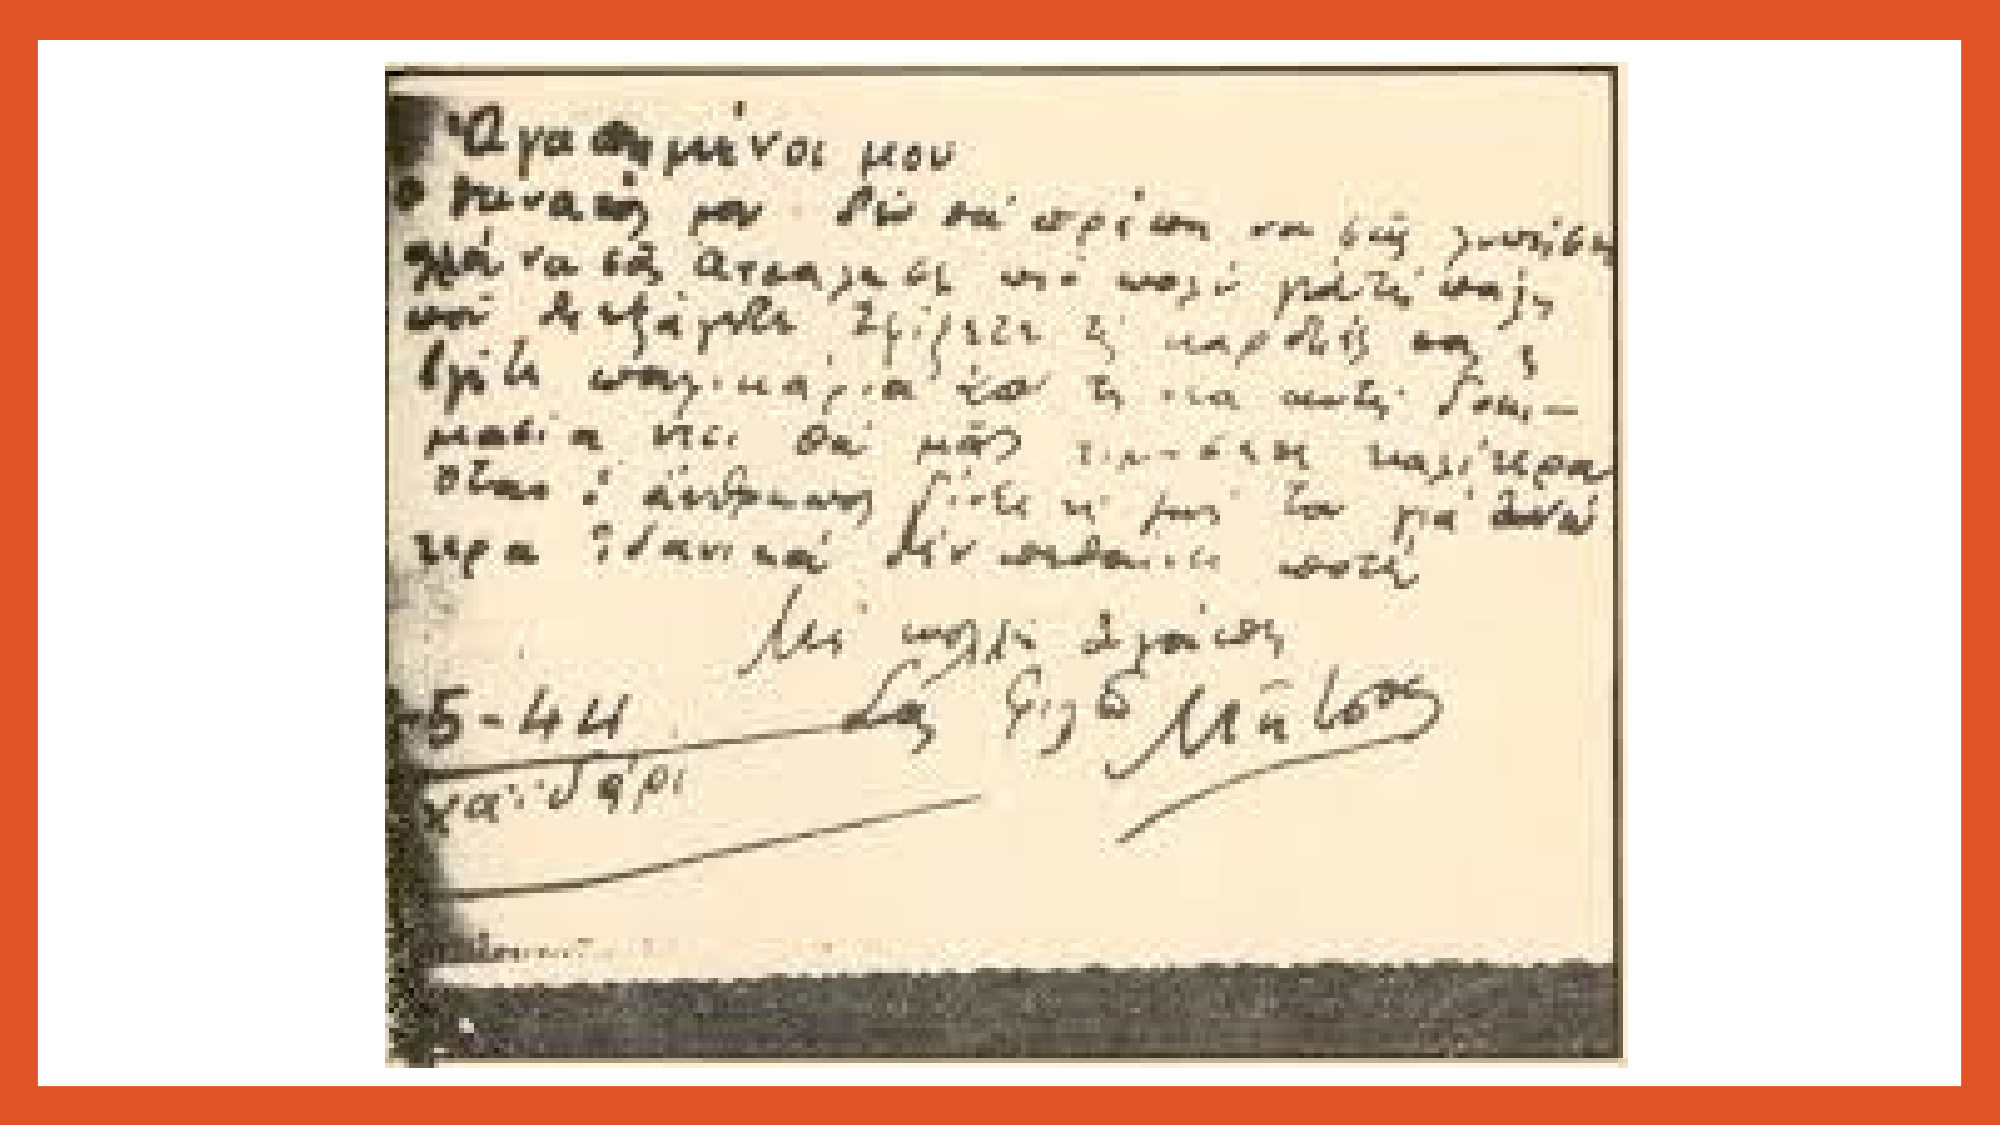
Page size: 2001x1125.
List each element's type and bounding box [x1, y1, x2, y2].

picture [384, 62, 1629, 1068]
